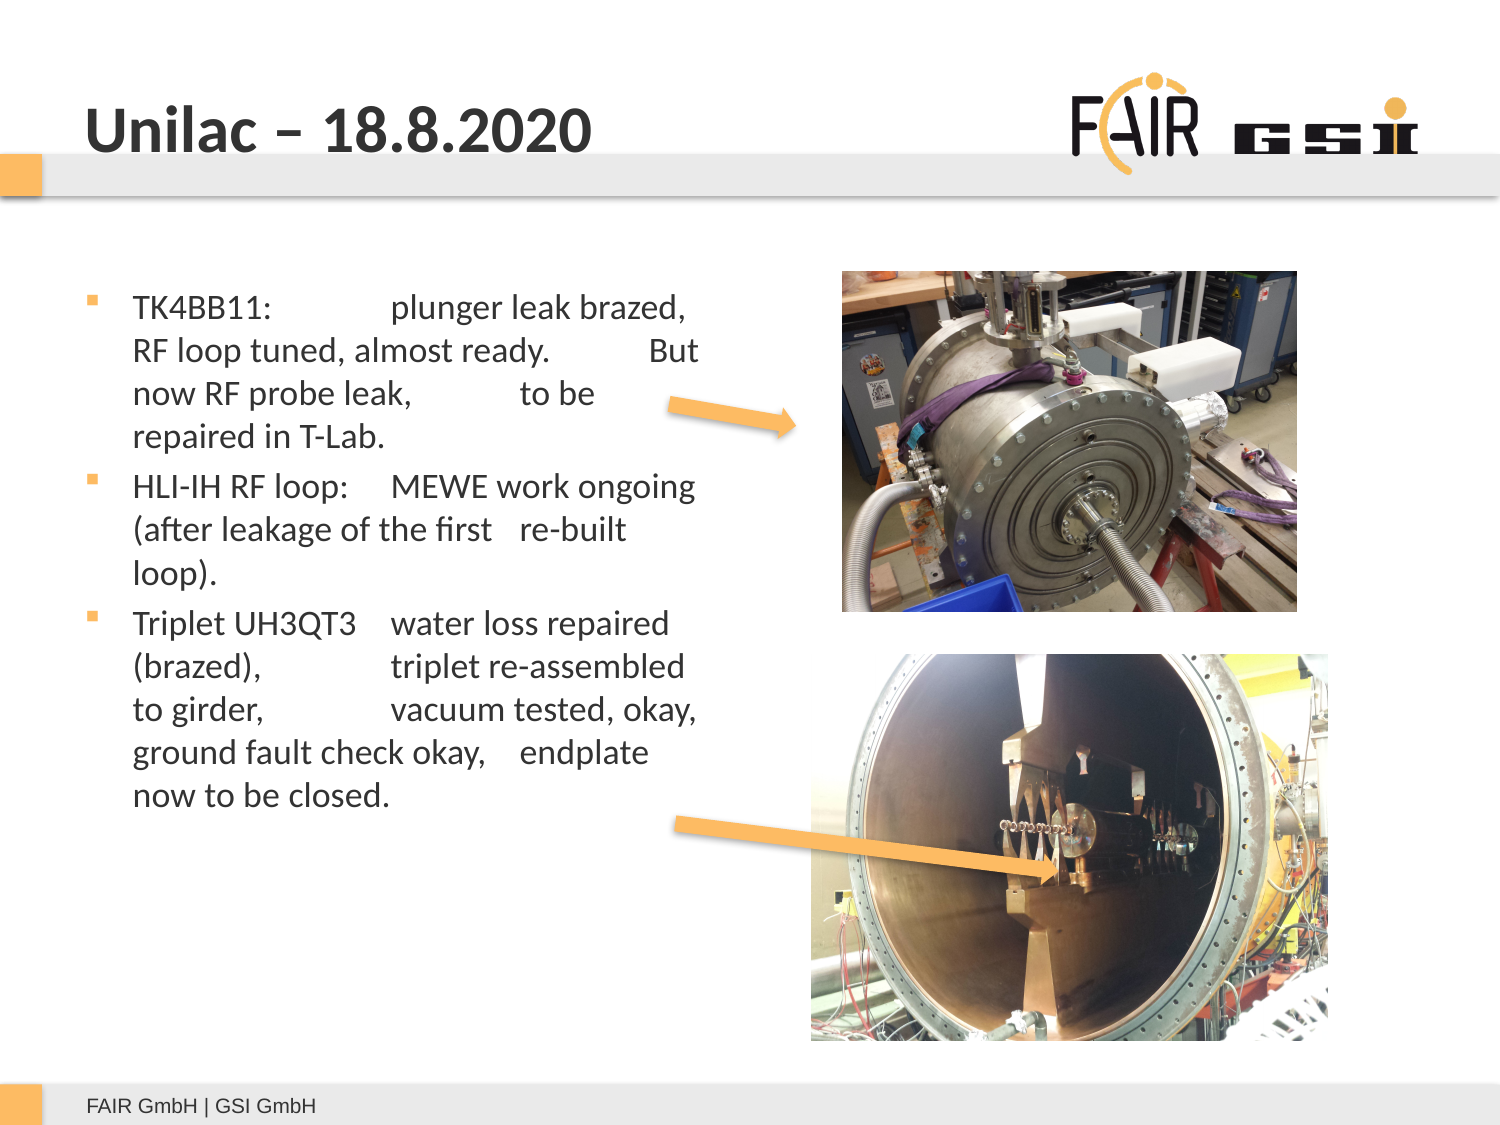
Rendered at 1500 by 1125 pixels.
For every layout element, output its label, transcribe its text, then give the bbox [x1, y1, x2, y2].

list TK4BB11: plunger leak brazed, RF loop tuned, almost ready. But now RF probe leak, to be repaired in T-Lab. HLI-IH RF loop: MEWE work ongoing (after leakage of the first re-built loop). Triplet UH3QT3 water loss repaired (brazed), triplet re-assembled to girder, vacuum tested, okay, ground fault check okay, endplate now to be closed. [69, 225, 716, 1054]
picture [842, 271, 1297, 613]
picture [811, 653, 1328, 1041]
text_box [666, 395, 797, 440]
picture [1071, 70, 1199, 177]
text_box [673, 814, 806, 849]
title Unilac – 18.8.2020 [69, 44, 986, 174]
picture [1233, 95, 1419, 154]
